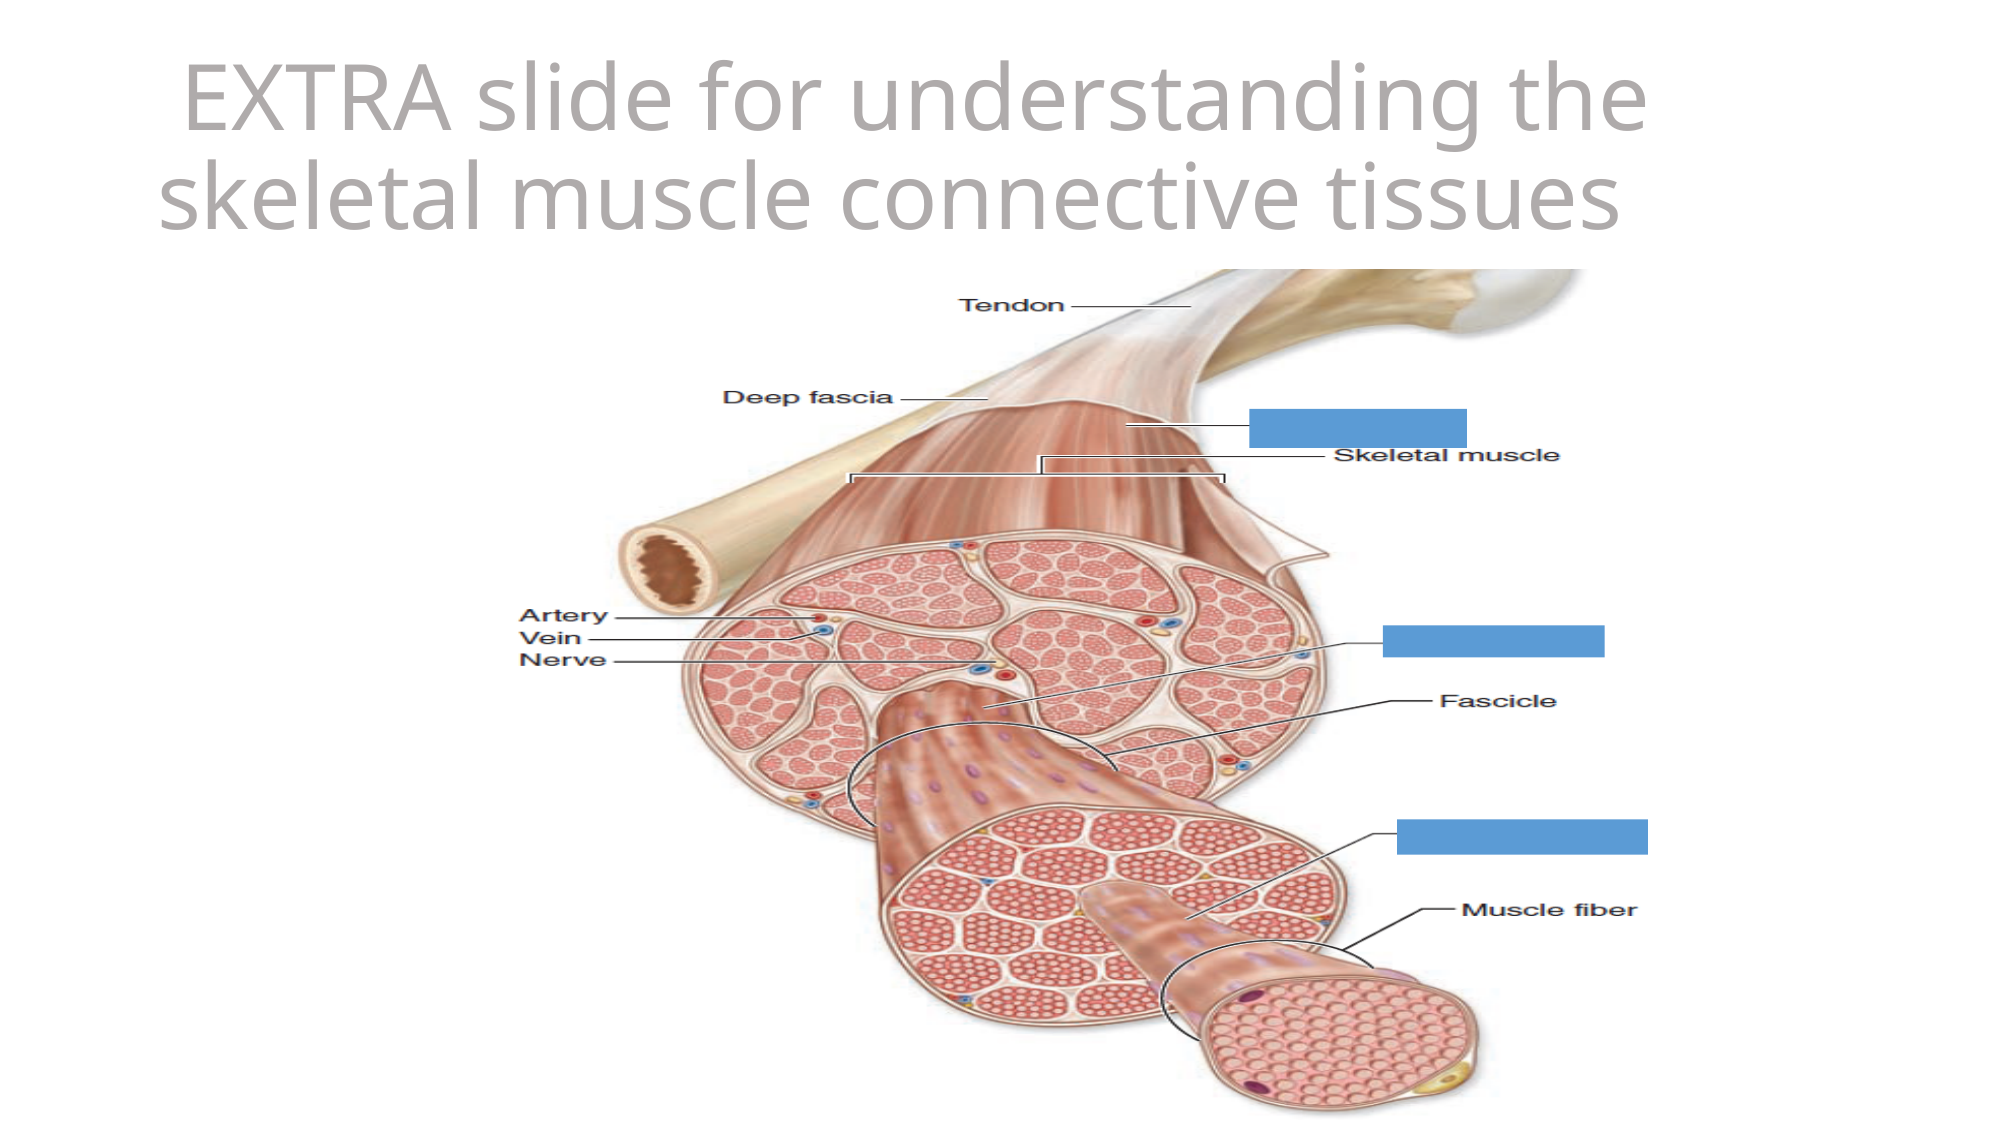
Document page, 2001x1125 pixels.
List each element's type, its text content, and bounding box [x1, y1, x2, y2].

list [491, 269, 1698, 1125]
title EXTRA slide for understanding the skeletal muscle connective tissues [142, 41, 1868, 259]
